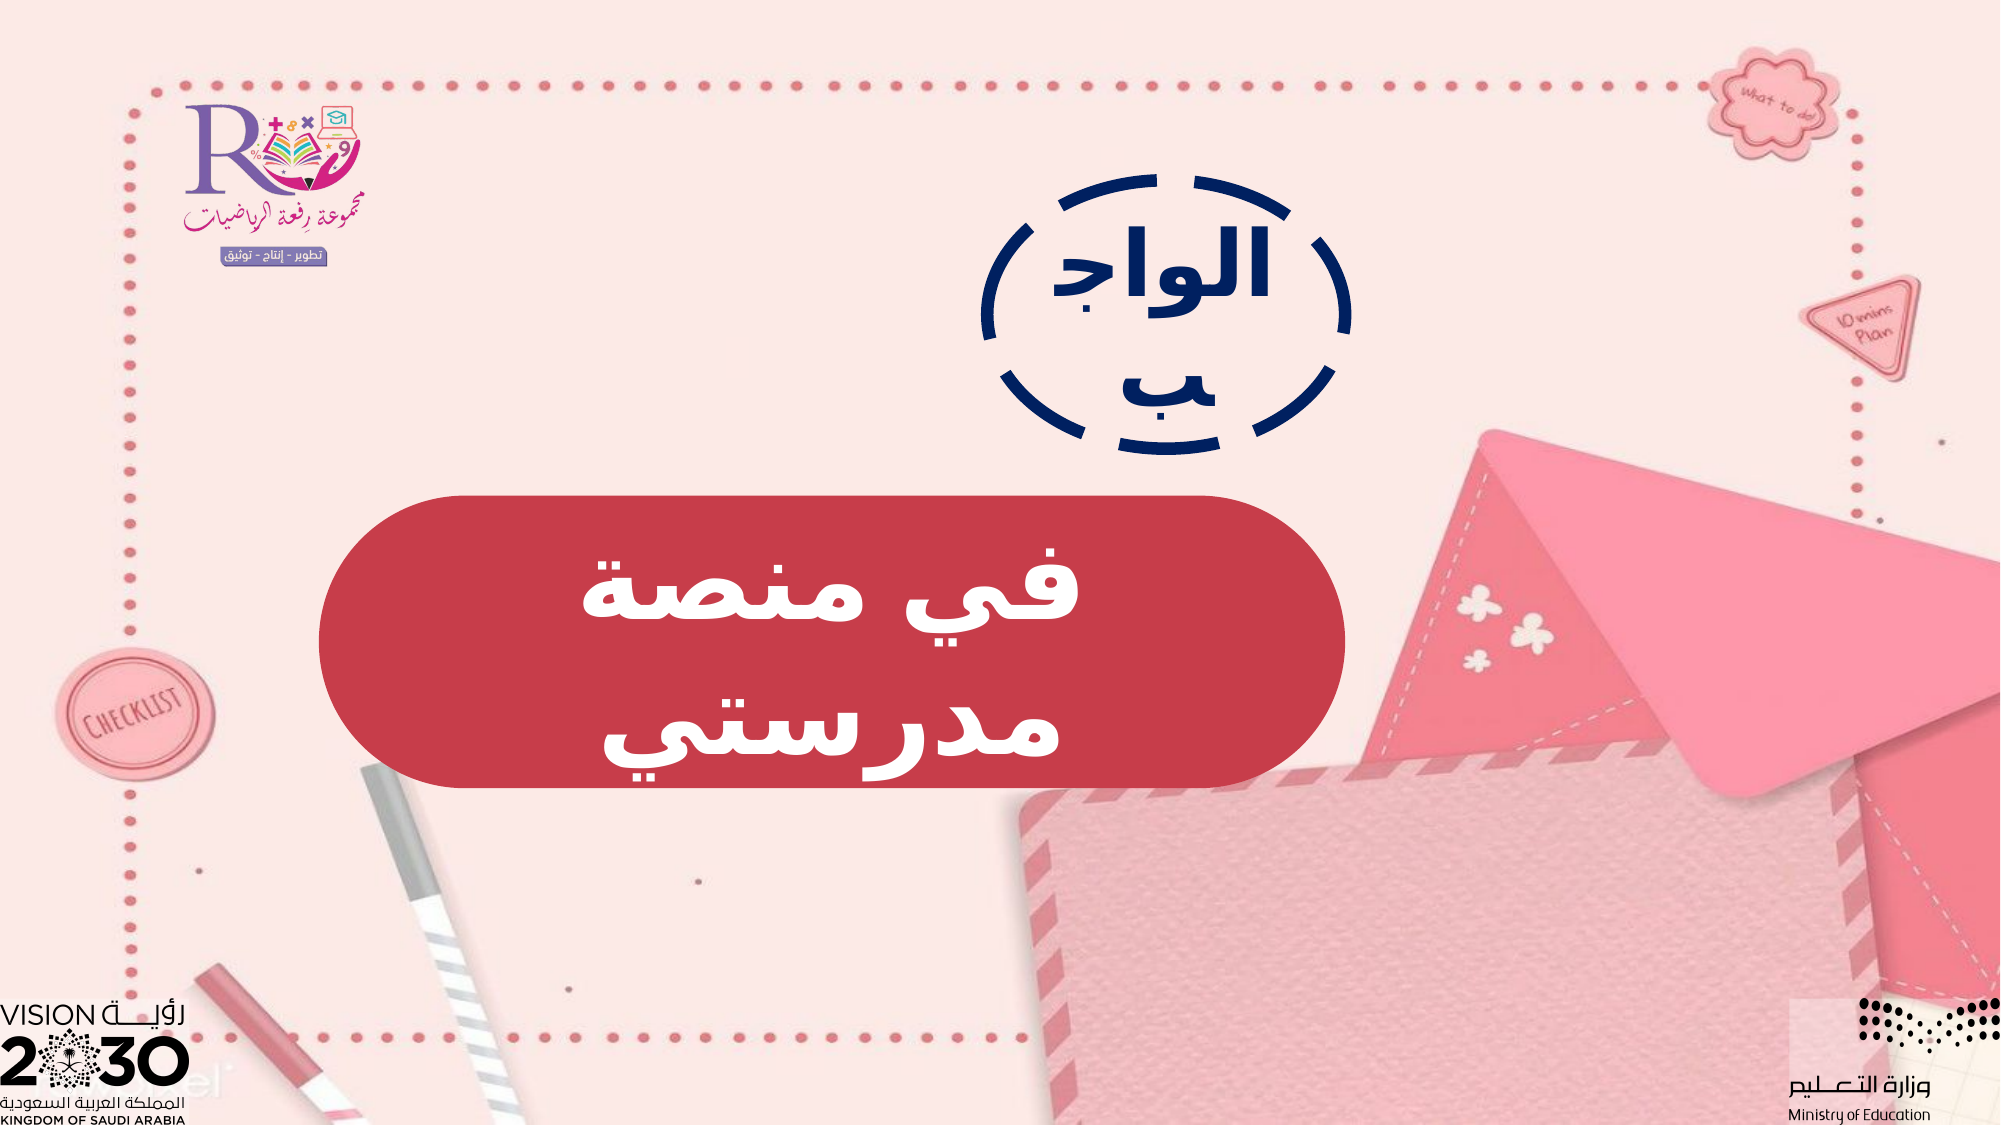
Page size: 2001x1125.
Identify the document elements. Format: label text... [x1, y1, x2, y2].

text_box الواجب [986, 179, 1347, 450]
picture [0, 0, 2001, 1125]
text_box في منصة مدرستي [317, 494, 1347, 790]
